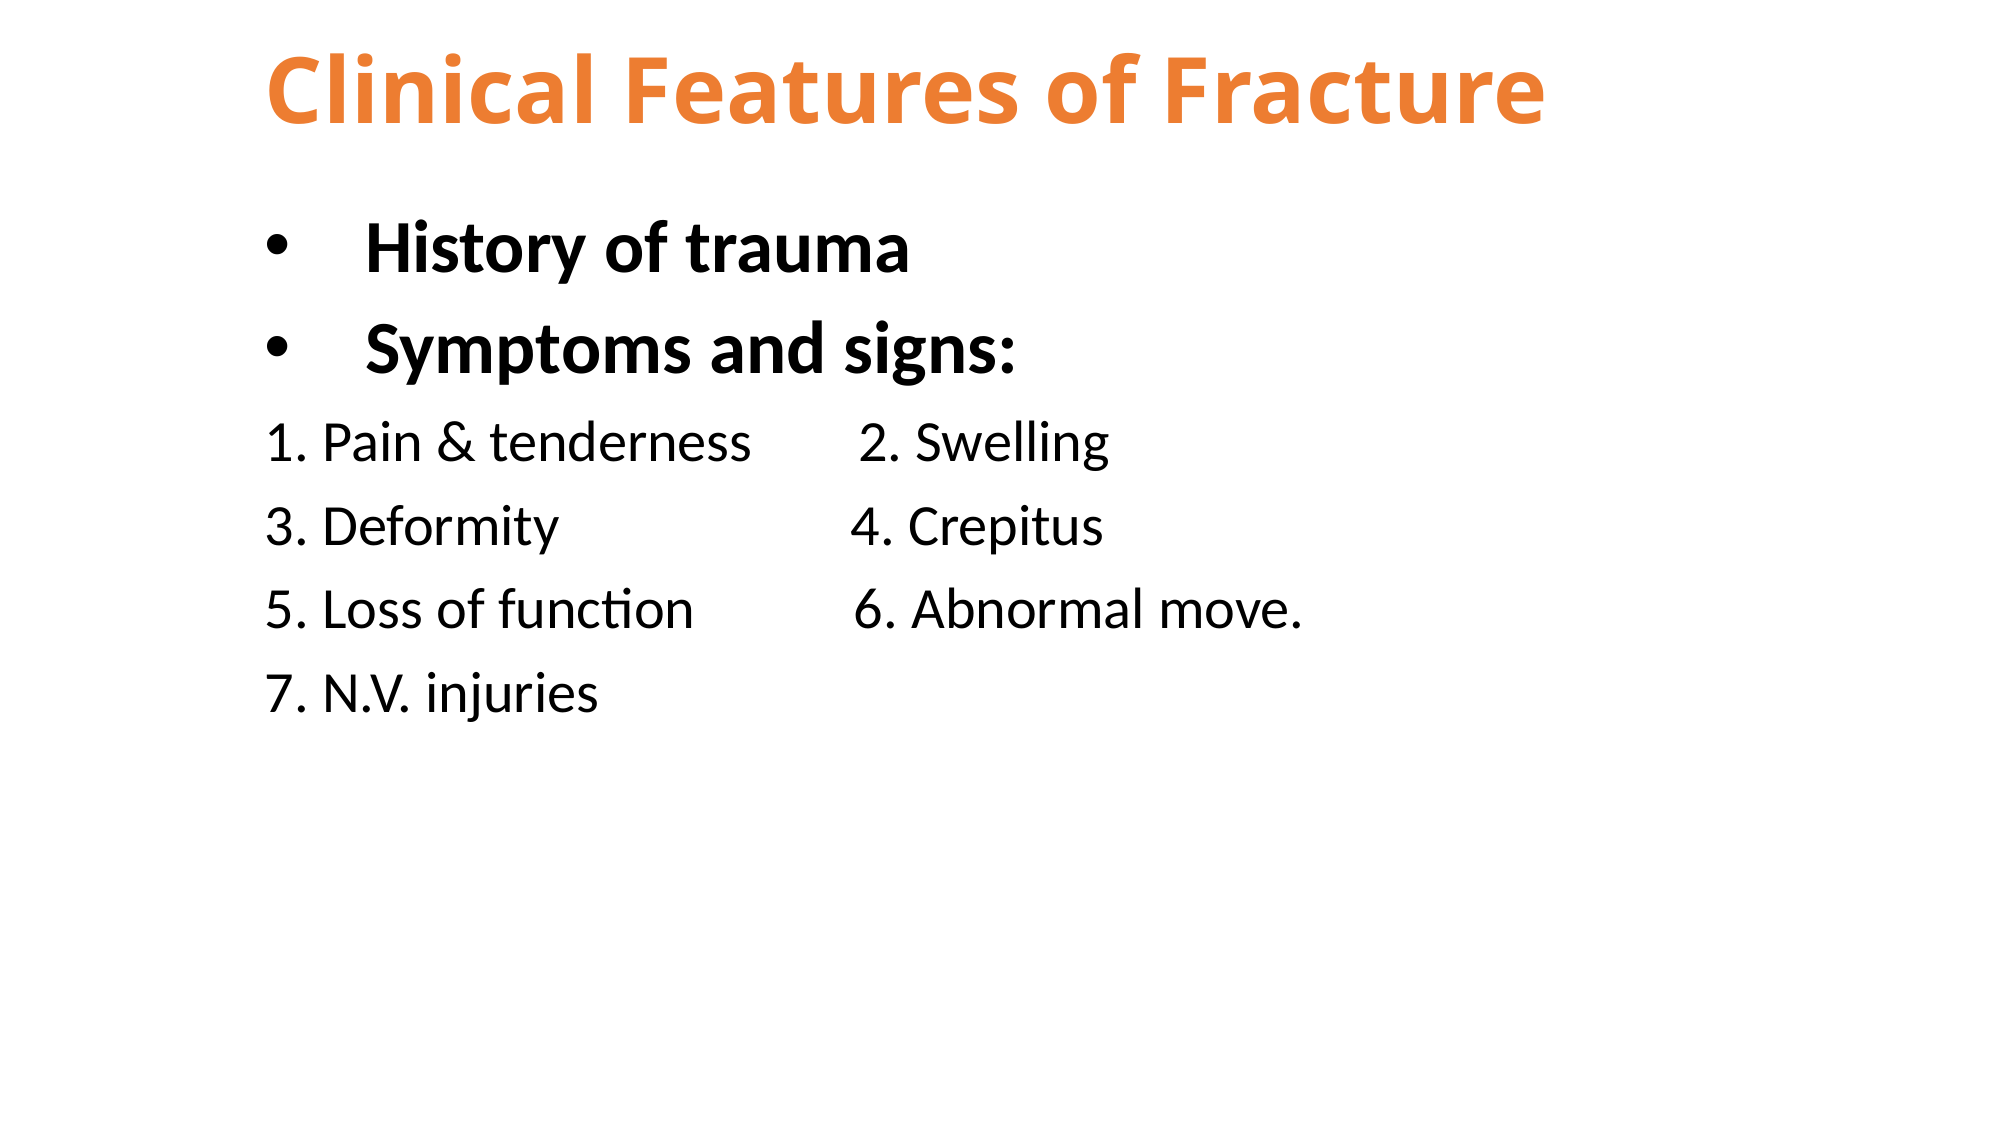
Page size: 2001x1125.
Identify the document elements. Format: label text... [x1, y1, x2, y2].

title Clinical Features of Fracture [249, 0, 1750, 188]
list History of trauma Symptoms and signs: 1. Pain & tenderness 2. Swelling 3. Deformity 4. Crepitus 5. Loss of function 6. Abnormal move. 7. N.V. injuries [249, 200, 1675, 1113]
